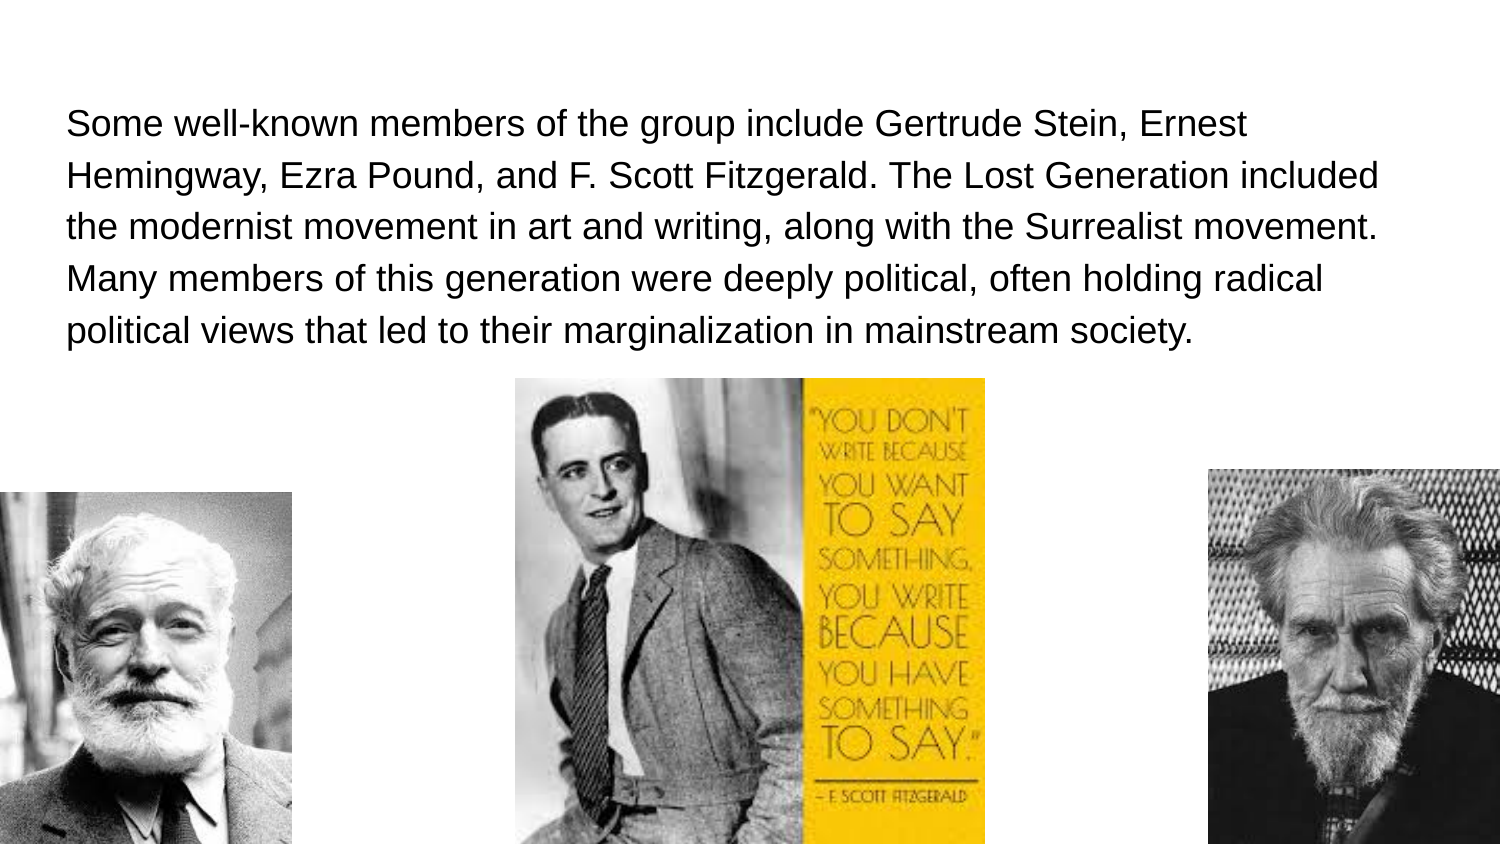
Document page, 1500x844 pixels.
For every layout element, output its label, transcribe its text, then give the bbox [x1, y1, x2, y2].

list Some well-known members of the group include Gertrude Stein, Ernest Hemingway, Ezra Pound, and F. Scott Fitzgerald. The Lost Generation included the modernist movement in art and writing, along with the Surrealist movement. Many members of this generation were deeply political, often holding radical political views that led to their marginalization in mainstream society. [51, 77, 1449, 653]
picture [515, 377, 985, 844]
picture [0, 491, 292, 844]
picture [1208, 469, 1500, 844]
